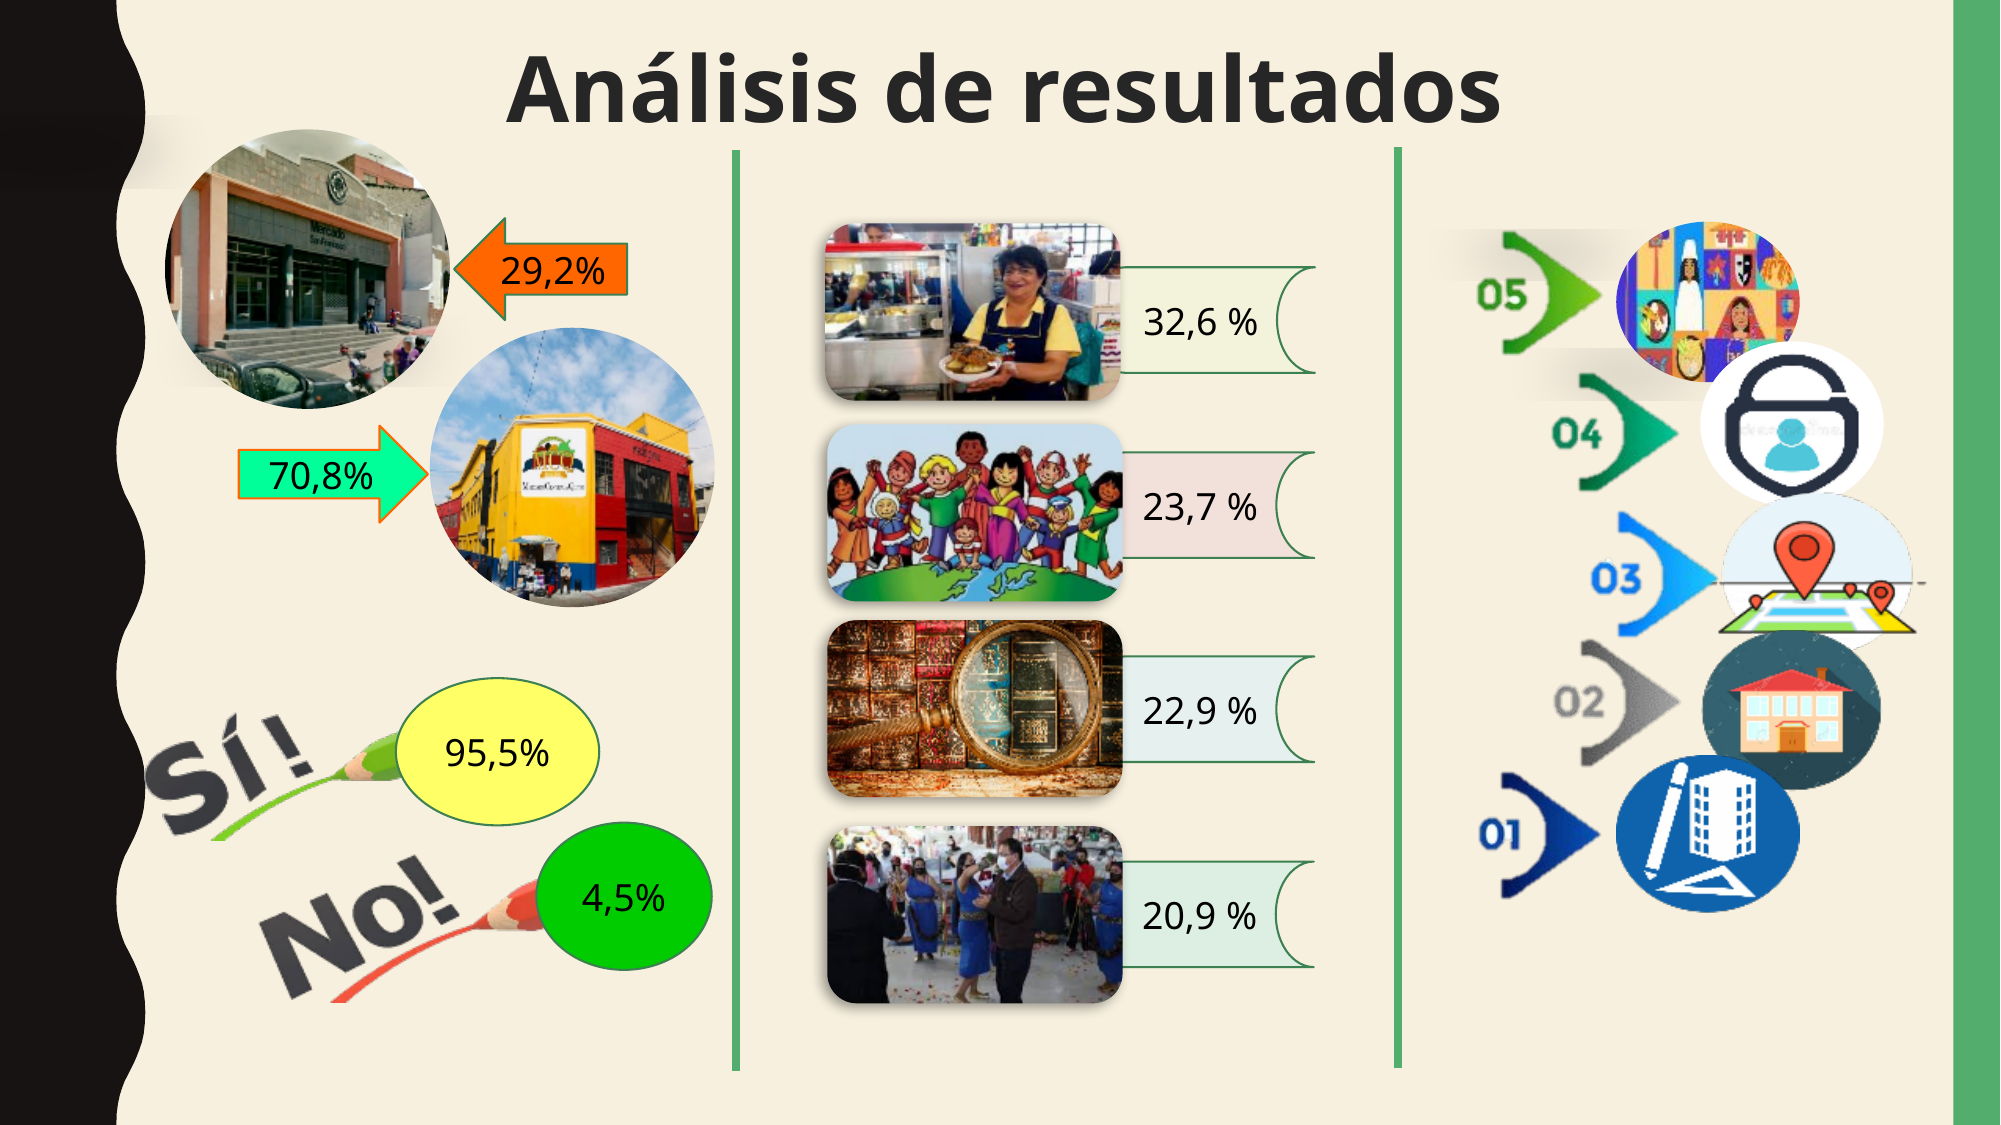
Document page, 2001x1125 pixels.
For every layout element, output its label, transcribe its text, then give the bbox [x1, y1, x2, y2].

text_box 32,6 % [1124, 266, 1317, 374]
picture [827, 620, 1123, 798]
picture [827, 826, 1123, 1004]
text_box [144, 678, 712, 1003]
picture [827, 424, 1123, 602]
text_box 20,9 % [1126, 860, 1315, 969]
text_box Análisis de resultados [470, 23, 1539, 148]
text_box 22,9 % [1126, 655, 1316, 764]
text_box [164, 129, 715, 608]
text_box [1441, 218, 1936, 916]
picture [825, 223, 1121, 401]
text_box 23,7 % [1125, 451, 1316, 559]
